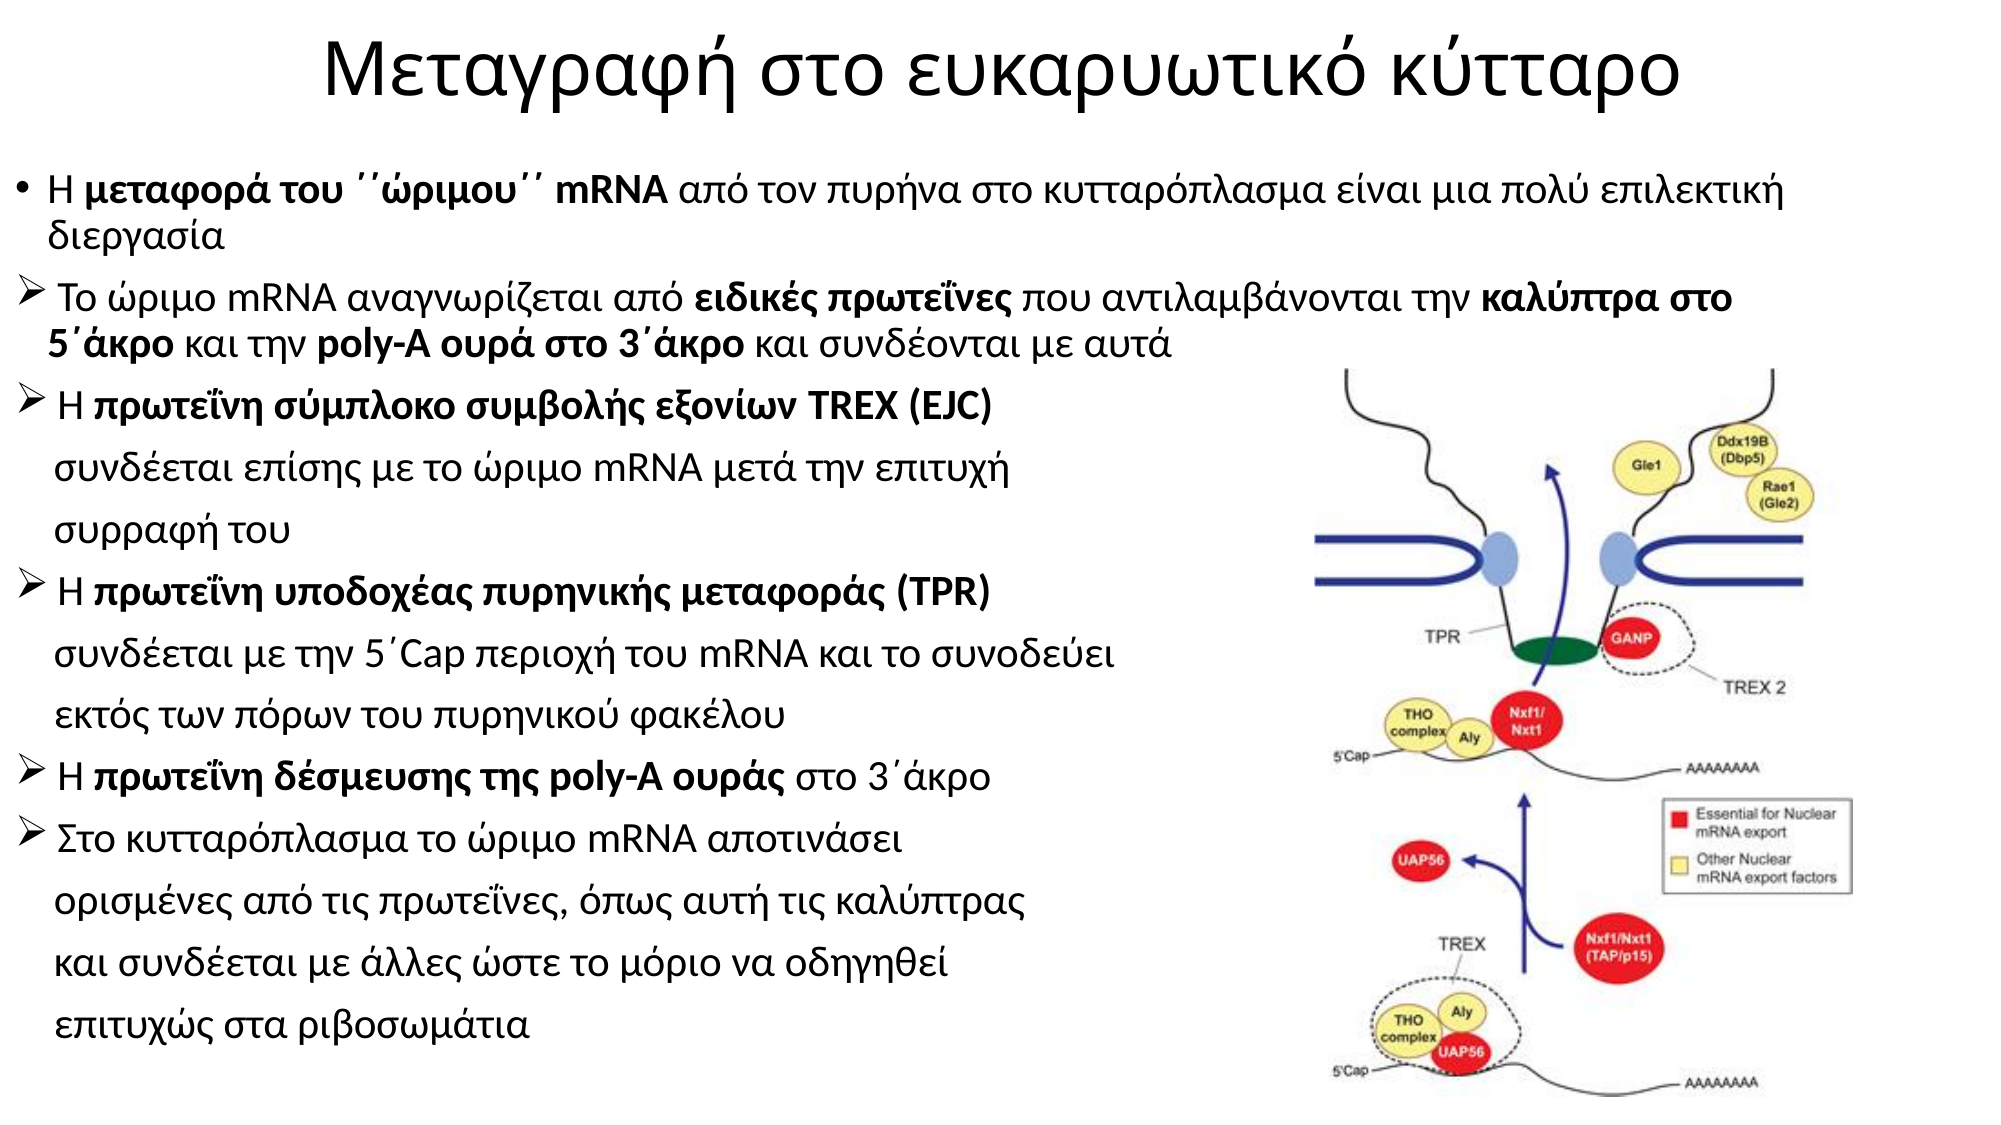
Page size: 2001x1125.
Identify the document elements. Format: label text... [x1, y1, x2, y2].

title Μεταγραφή στο ευκαρυωτικό κύτταρο [140, 15, 1866, 128]
list Η μεταφορά του ΄΄ώριμου΄΄ mRNA από τον πυρήνα στο κυτταρόπλασμα είναι μια πολύ επιλεκτική διεργασία Το ώριμο mRNA αναγνωρίζεται από ειδικές πρωτεΐνες που αντιλαμβάνονται την καλύπτρα στο 5΄άκρο και την poly-A ουρά στο 3΄άκρο και συνδέονται με αυτά Η πρωτεΐνη σύμπλοκο συμβολής εξονίων TREX (EJC) συνδέεται επίσης με το ώριμο mRNA μετά την επιτυχή συρραφή του Η πρωτεΐνη υποδοχέας πυρηνικής μεταφοράς (TPR) συνδέεται με την 5΄Cap περιοχή του mRNA και το συνοδεύει εκτός των πόρων του πυρηνικού φακέλου Η πρωτεΐνη δέσμευσης της poly-A ουράς στο 3΄άκρο Στο κυτταρόπλασμα το ώριμο mRNA αποτινάσει ορισμένες από τις πρωτεΐνες, όπως αυτή τις καλύπτρας και συνδέεται με άλλες ώστε το μόριο να οδηγηθεί επιτυχώς στα ριβοσωμάτια [0, 158, 1843, 1065]
picture [1314, 368, 1853, 1097]
